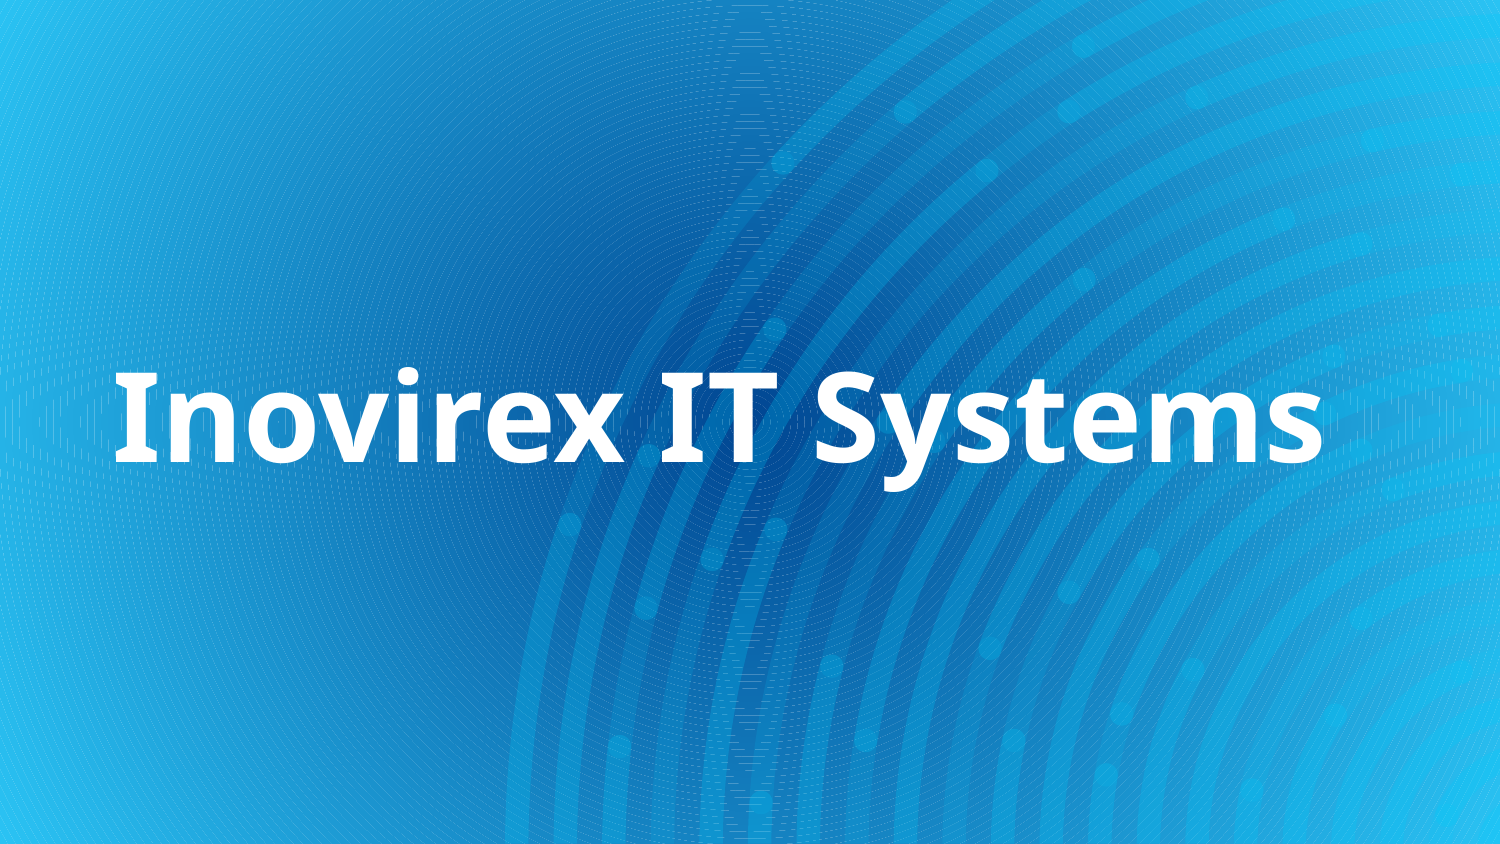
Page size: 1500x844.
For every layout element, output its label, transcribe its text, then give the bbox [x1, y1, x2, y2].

title Inovirex IT Systems [112, 290, 1388, 554]
